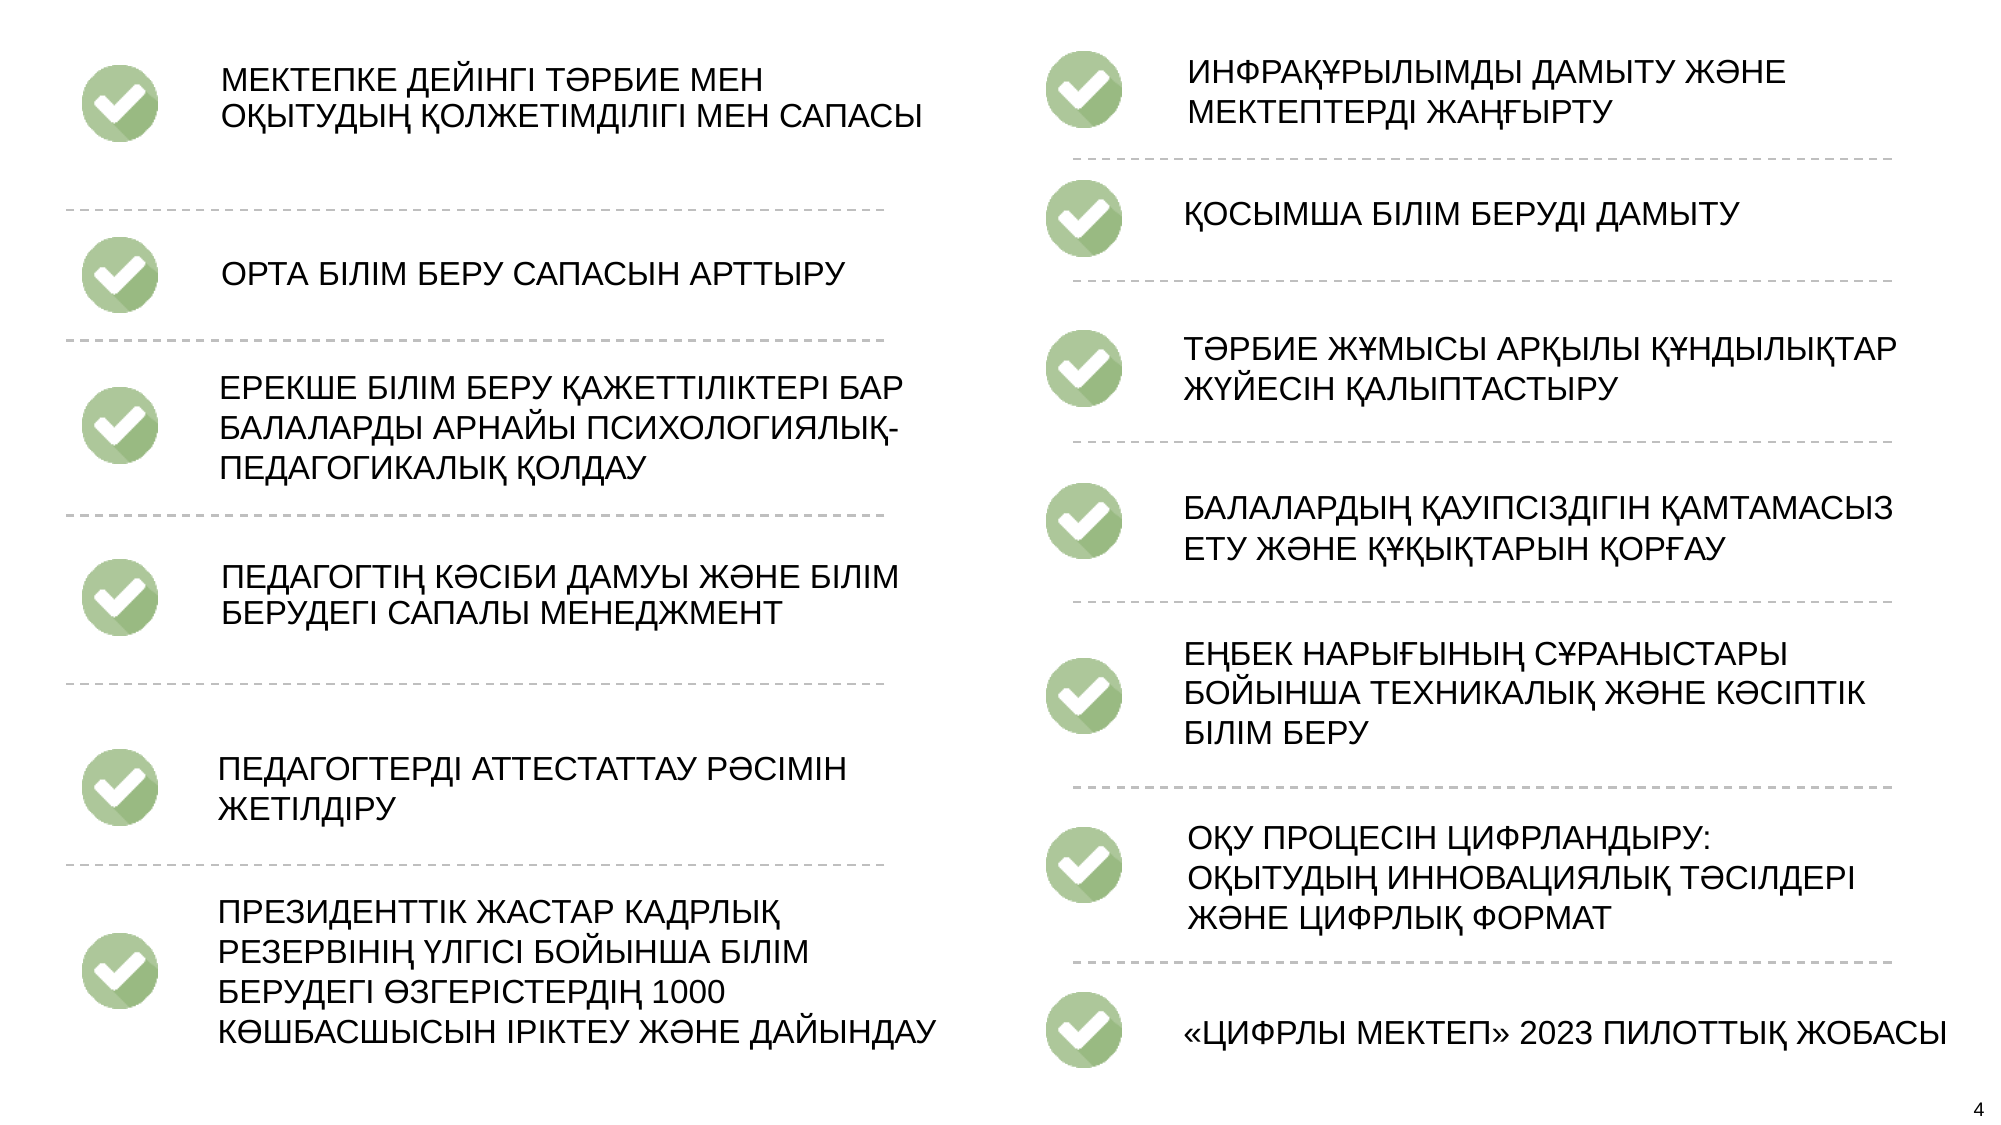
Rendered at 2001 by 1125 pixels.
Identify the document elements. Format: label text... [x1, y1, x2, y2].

picture [1046, 330, 1122, 407]
picture [81, 749, 158, 826]
picture [81, 933, 158, 1009]
picture [81, 237, 158, 313]
text_box ПРЕЗИДЕНТТІК ЖАСТАР КАДРЛЫҚ РЕЗЕРВІНІҢ ҮЛГІСІ БОЙЫНША БІЛІМ БЕРУДЕГІ ӨЗГЕРІСТЕРДІҢ 1000 КӨШБАСШЫСЫН ІРІКТЕУ ЖӘНЕ ДАЙЫНДАУ [202, 875, 967, 1066]
text_box ОРТА БІЛІМ БЕРУ САПАСЫН АРТТЫРУ [205, 236, 918, 307]
text_box ОҚУ ПРОЦЕСІН ЦИФРЛАНДЫРУ: ОҚЫТУДЫҢ ИННОВАЦИЯЛЫҚ ТӘСІЛДЕРІ ЖӘНЕ ЦИФРЛЫҚ ФОРМАТ [1172, 808, 1955, 944]
picture [1046, 180, 1122, 257]
text_box ЕРЕКШЕ БІЛІМ БЕРУ ҚАЖЕТТІЛІКТЕРІ БАР БАЛАЛАРДЫ АРНАЙЫ ПСИХОЛОГИЯЛЫҚ-ПЕДАГОГИКАЛЫҚ ҚОЛДАУ [204, 351, 947, 502]
picture [81, 559, 158, 636]
picture [1046, 483, 1122, 559]
text_box ЕҢБЕК НАРЫҒЫНЫҢ СҰРАНЫСТАРЫ БОЙЫНША ТЕХНИКАЛЫҚ ЖӘНЕ КӘСІПТІК БІЛІМ БЕРУ [1168, 616, 1955, 767]
text_box 4 [1957, 1090, 2000, 1125]
picture [1046, 991, 1122, 1068]
text_box ПЕДАГОГТЕРДІ АТТЕСТАТТАУ РӘСІМІН ЖЕТІЛДІРУ [202, 731, 916, 842]
picture [1046, 827, 1122, 903]
text_box ПЕДАГОГТІҢ КӘСІБИ ДАМУЫ ЖӘНЕ БІЛІМ БЕРУДЕГІ САПАЛЫ МЕНЕДЖМЕНТ [205, 545, 948, 647]
text_box МЕКТЕПКЕ ДЕЙІНГІ ТӘРБИЕ МЕН ОҚЫТУДЫҢ ҚОЛЖЕТІМДІЛІГІ МЕН САПАСЫ [205, 47, 940, 150]
picture [1046, 658, 1122, 734]
text_box ТӘРБИЕ ЖҰМЫСЫ АРҚЫЛЫ ҚҰНДЫЛЫҚТАР ЖҮЙЕСІН ҚАЛЫПТАСТЫРУ [1168, 320, 1961, 415]
picture [81, 387, 158, 464]
text_box ҚОСЫМША БІЛІМ БЕРУДІ ДАМЫТУ [1168, 177, 1888, 248]
text_box «ЦИФРЛЫ МЕКТЕП» 2023 ПИЛОТТЫҚ ЖОБАСЫ [1168, 995, 2000, 1060]
text_box БАЛАЛАРДЫҢ ҚАУІПСІЗДІГІН ҚАМТАМАСЫЗ ЕТУ ЖӘНЕ ҚҰҚЫҚТАРЫН ҚОРҒАУ [1168, 479, 1961, 574]
text_box ИНФРАҚҰРЫЛЫМДЫ ДАМЫТУ ЖӘНЕ МЕКТЕПТЕРДІ ЖАҢҒЫРТУ [1172, 35, 1884, 146]
picture [1046, 51, 1122, 128]
picture [81, 65, 158, 142]
